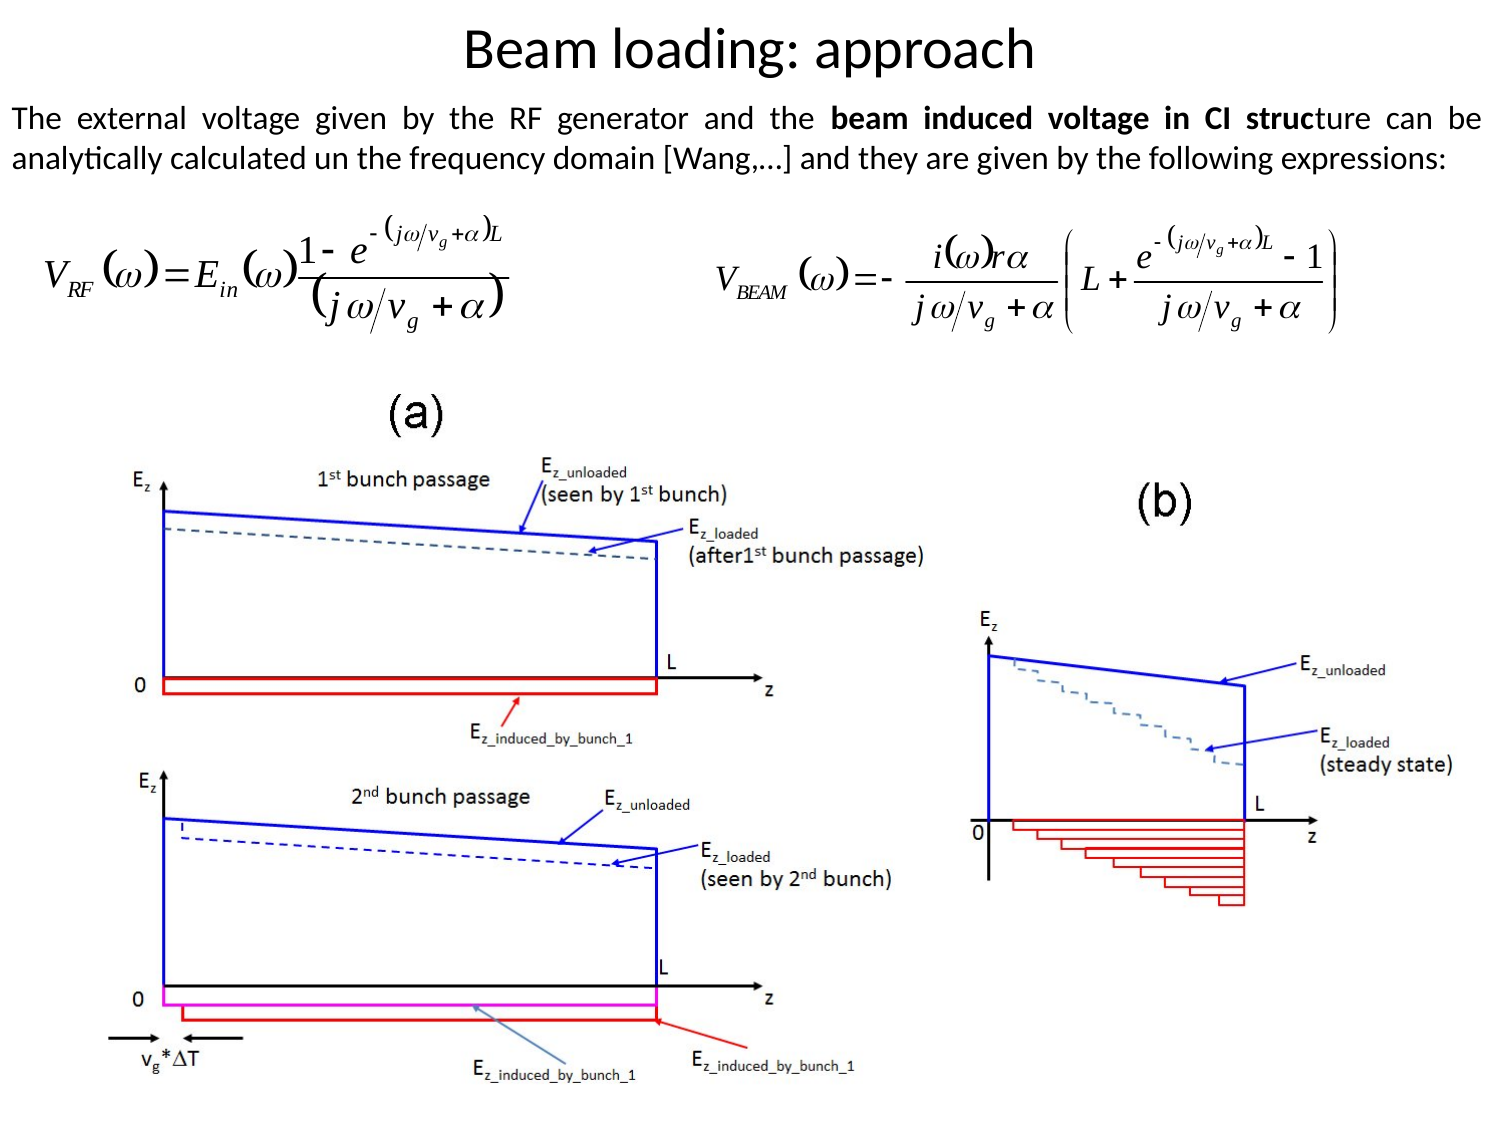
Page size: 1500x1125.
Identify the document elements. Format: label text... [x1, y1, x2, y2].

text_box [40, 214, 519, 341]
text_box Beam loading: approach [448, 2, 1052, 88]
text_box The external voltage given by the RF generator and the beam induced voltage in CI structure can be analytically calculated un the frequency domain [Wang,…] and they are given by the following expressions: [0, 88, 1497, 184]
picture [108, 377, 1472, 1109]
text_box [712, 222, 1346, 342]
